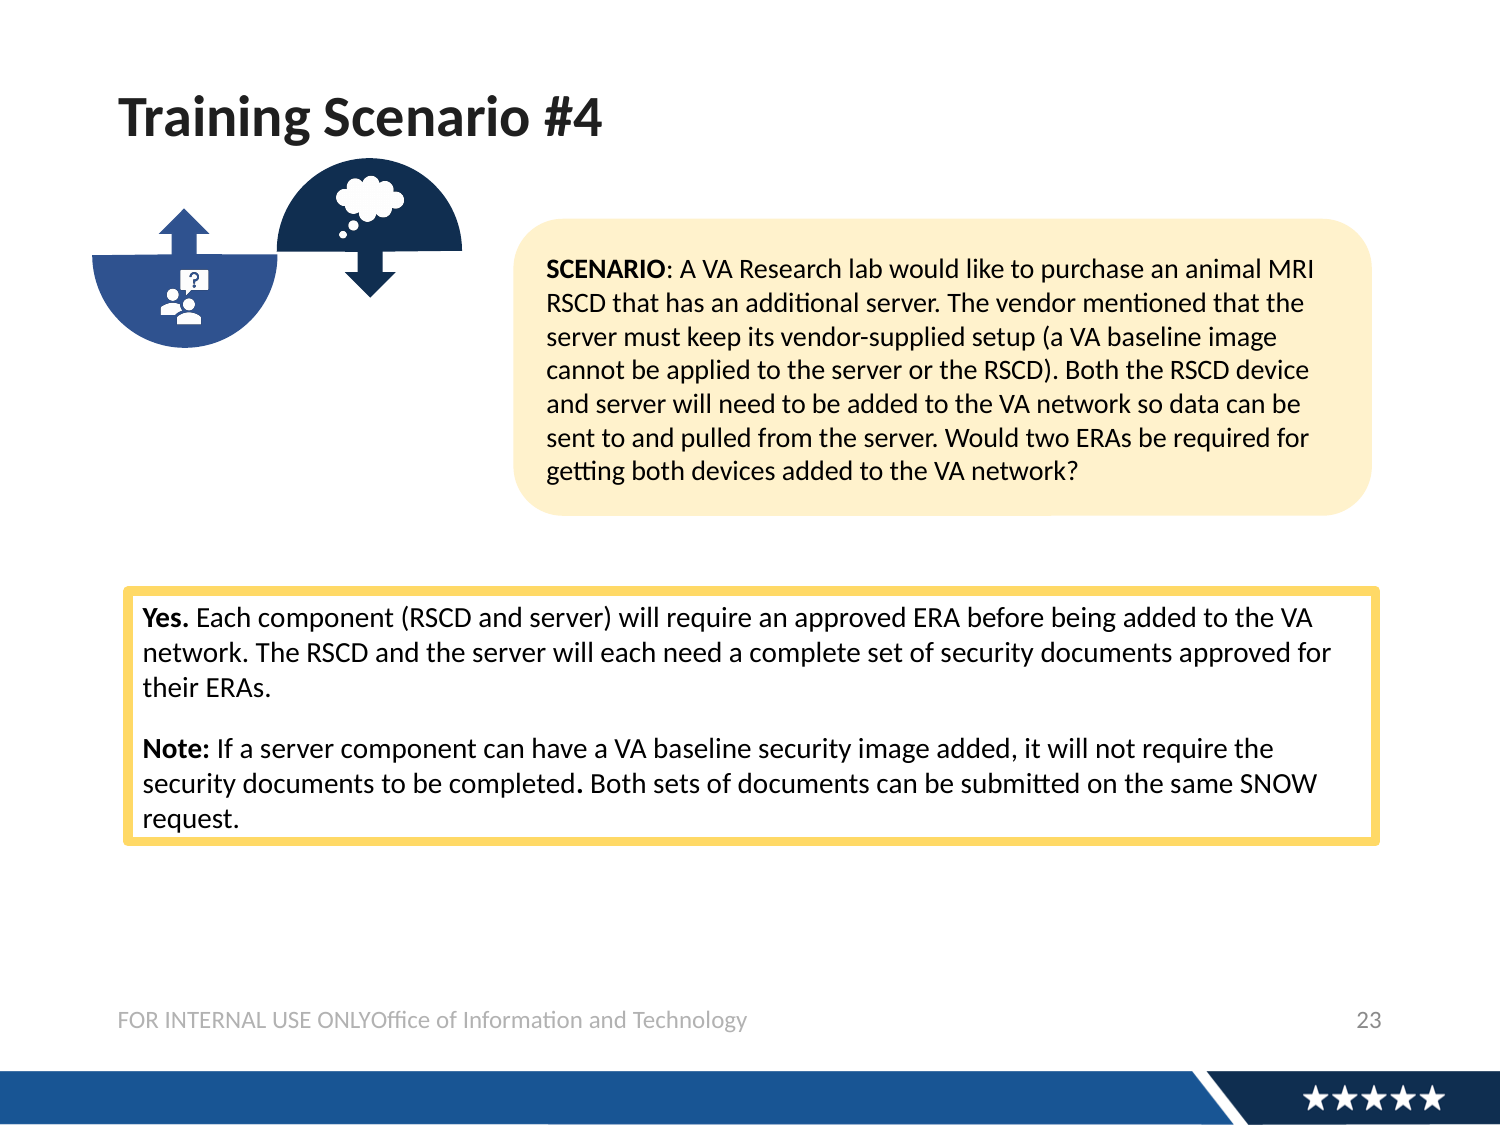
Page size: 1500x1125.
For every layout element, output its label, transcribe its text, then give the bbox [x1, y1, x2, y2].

text_box [512, 217, 1373, 517]
text_box Yes. Each component (RSCD and server) will require an approved ERA before being added to the VA network. The RSCD and the server will each need a complete set of security documents approved for their ERAs. Note: If a server component can have a VA baseline security image added, it will not require the security documents to be completed. Both sets of documents can be submitted on the same SNOW request. [128, 591, 1376, 842]
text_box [93, 159, 461, 347]
slide_number 23 [1059, 988, 1397, 1049]
picture [0, 1070, 1500, 1125]
text_box SCENARIO: A VA Research lab would like to purchase an animal MRI RSCD that has an additional server. The vendor mentioned that the server must keep its vendor-supplied setup (a VA baseline image cannot be applied to the server or the RSCD). Both the RSCD device and server will need to be added to the VA network so data can be sent to and pulled from the server. Would two ERAs be required for getting both devices added to the VA network? [531, 243, 1339, 494]
footer FOR INTERNAL USE ONLY Office of Information and Technology [102, 988, 1030, 1049]
text_box Training Scenario #4 [103, 61, 1397, 174]
